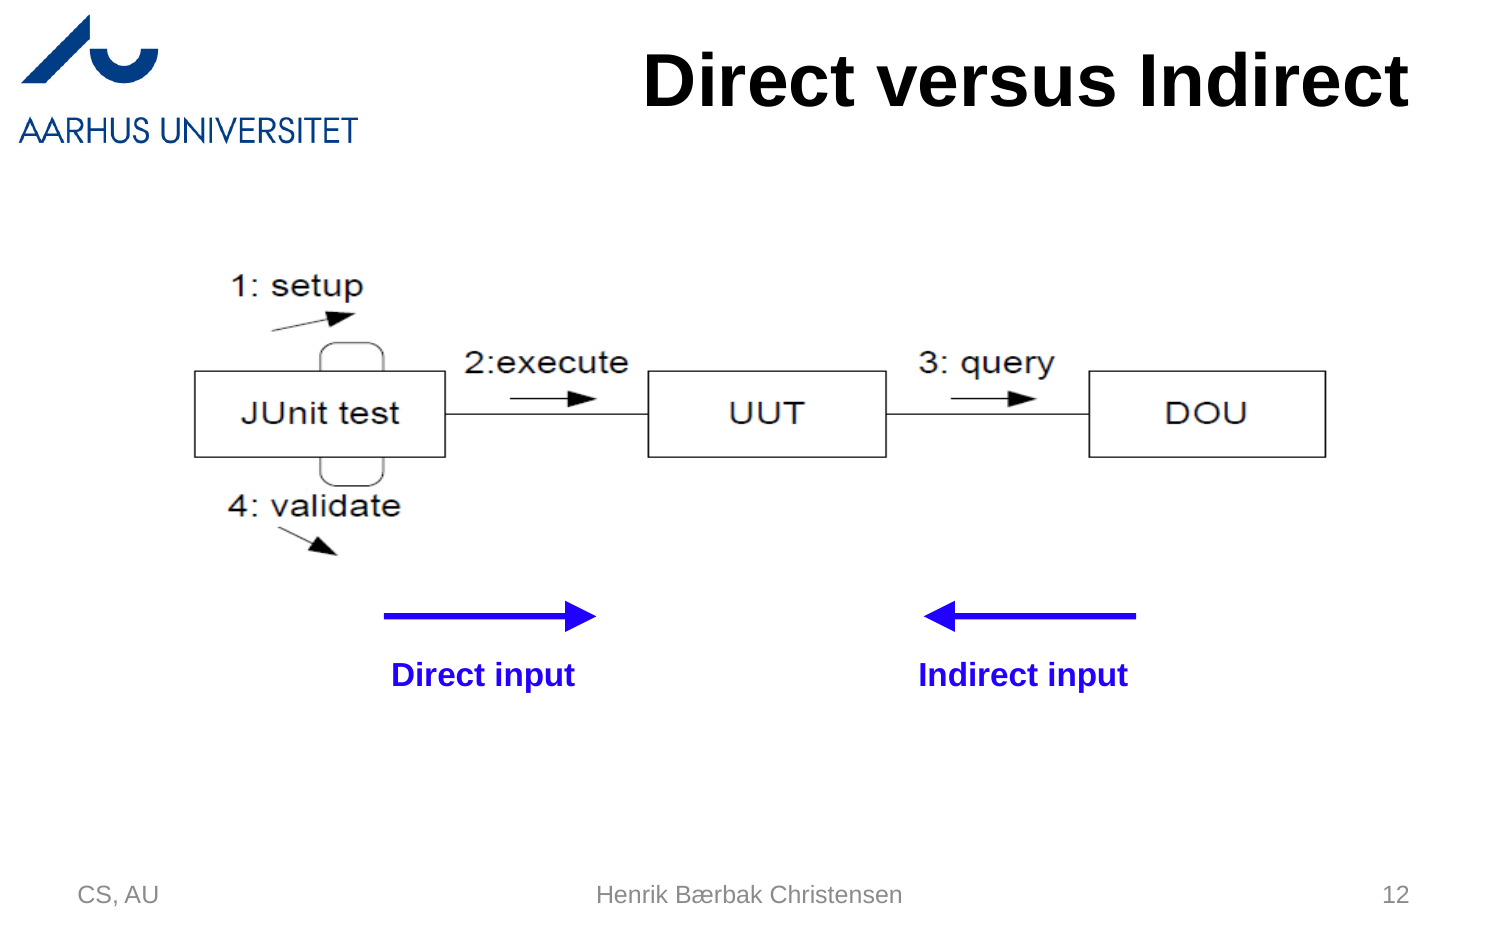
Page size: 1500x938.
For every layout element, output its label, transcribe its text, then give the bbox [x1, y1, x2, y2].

text_box [383, 606, 597, 627]
footer Henrik Bærbak Christensen [512, 868, 988, 919]
picture [135, 242, 1364, 588]
text_box Direct input [376, 645, 591, 701]
text_box Indirect input [903, 645, 1144, 701]
slide_number 12 [1074, 868, 1425, 919]
title Direct versus Indirect [75, 27, 1425, 125]
slide_number CS, AU [62, 868, 413, 919]
picture [14, 9, 358, 146]
text_box [923, 605, 1137, 627]
